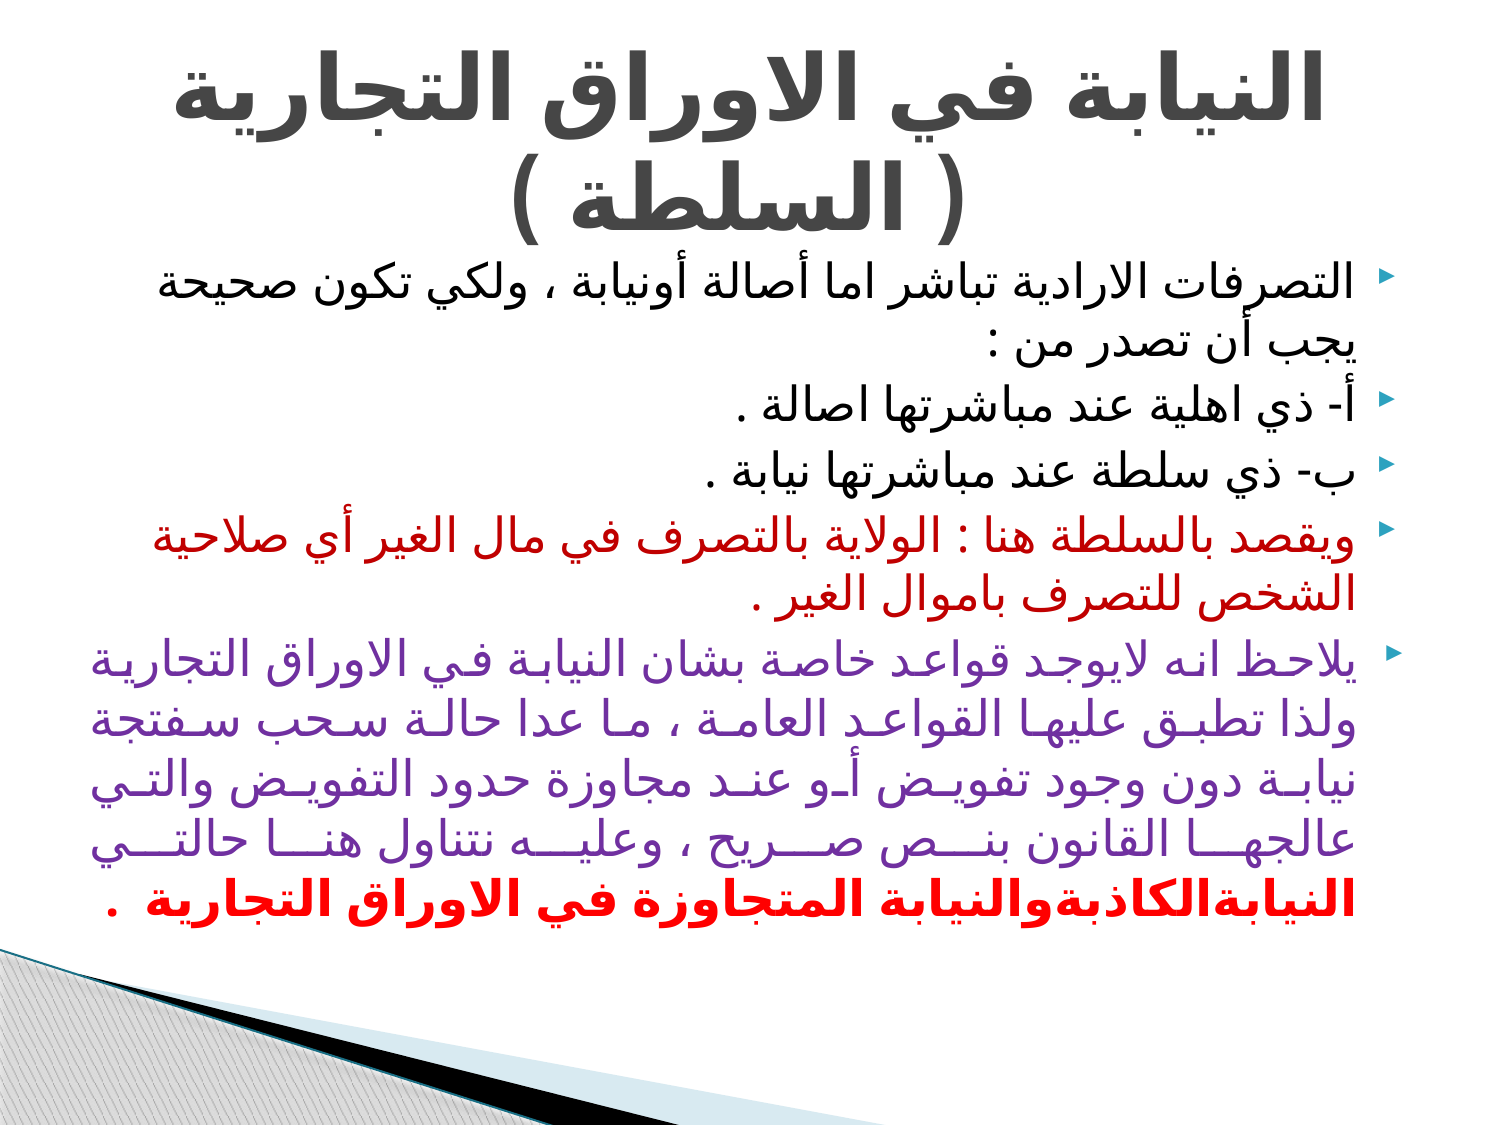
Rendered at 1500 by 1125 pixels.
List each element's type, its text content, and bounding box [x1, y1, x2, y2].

title النيابة في الاوراق التجارية ( السلطة ) [75, 45, 1425, 233]
list التصرفات الارادية تباشر اما أصالة أونيابة ، ولكي تكون صحيحة يجب أن تصدر من : أ- ذي اهلية عند مباشرتها اصالة . ب- ذي سلطة عند مباشرتها نيابة . ويقصد بالسلطة هنا : الولاية بالتصرف في مال الغير أي صلاحية الشخص للتصرف باموال الغير . يلاحظ انه لايوجد قواعد خاصة بشان النيابة في الاوراق التجارية ولذا تطبق عليها القواعد العامة ، ما عدا حالة سحب سفتجة نيابة دون وجود تفويض أو عند مجاوزة حدود التفويض والتي عالجها القانون بنص صريح ، وعليه نتناول هنا حالتي النيابةالكاذبةوالنيابة المتجاوزة في الاوراق التجارية . [75, 243, 1425, 986]
